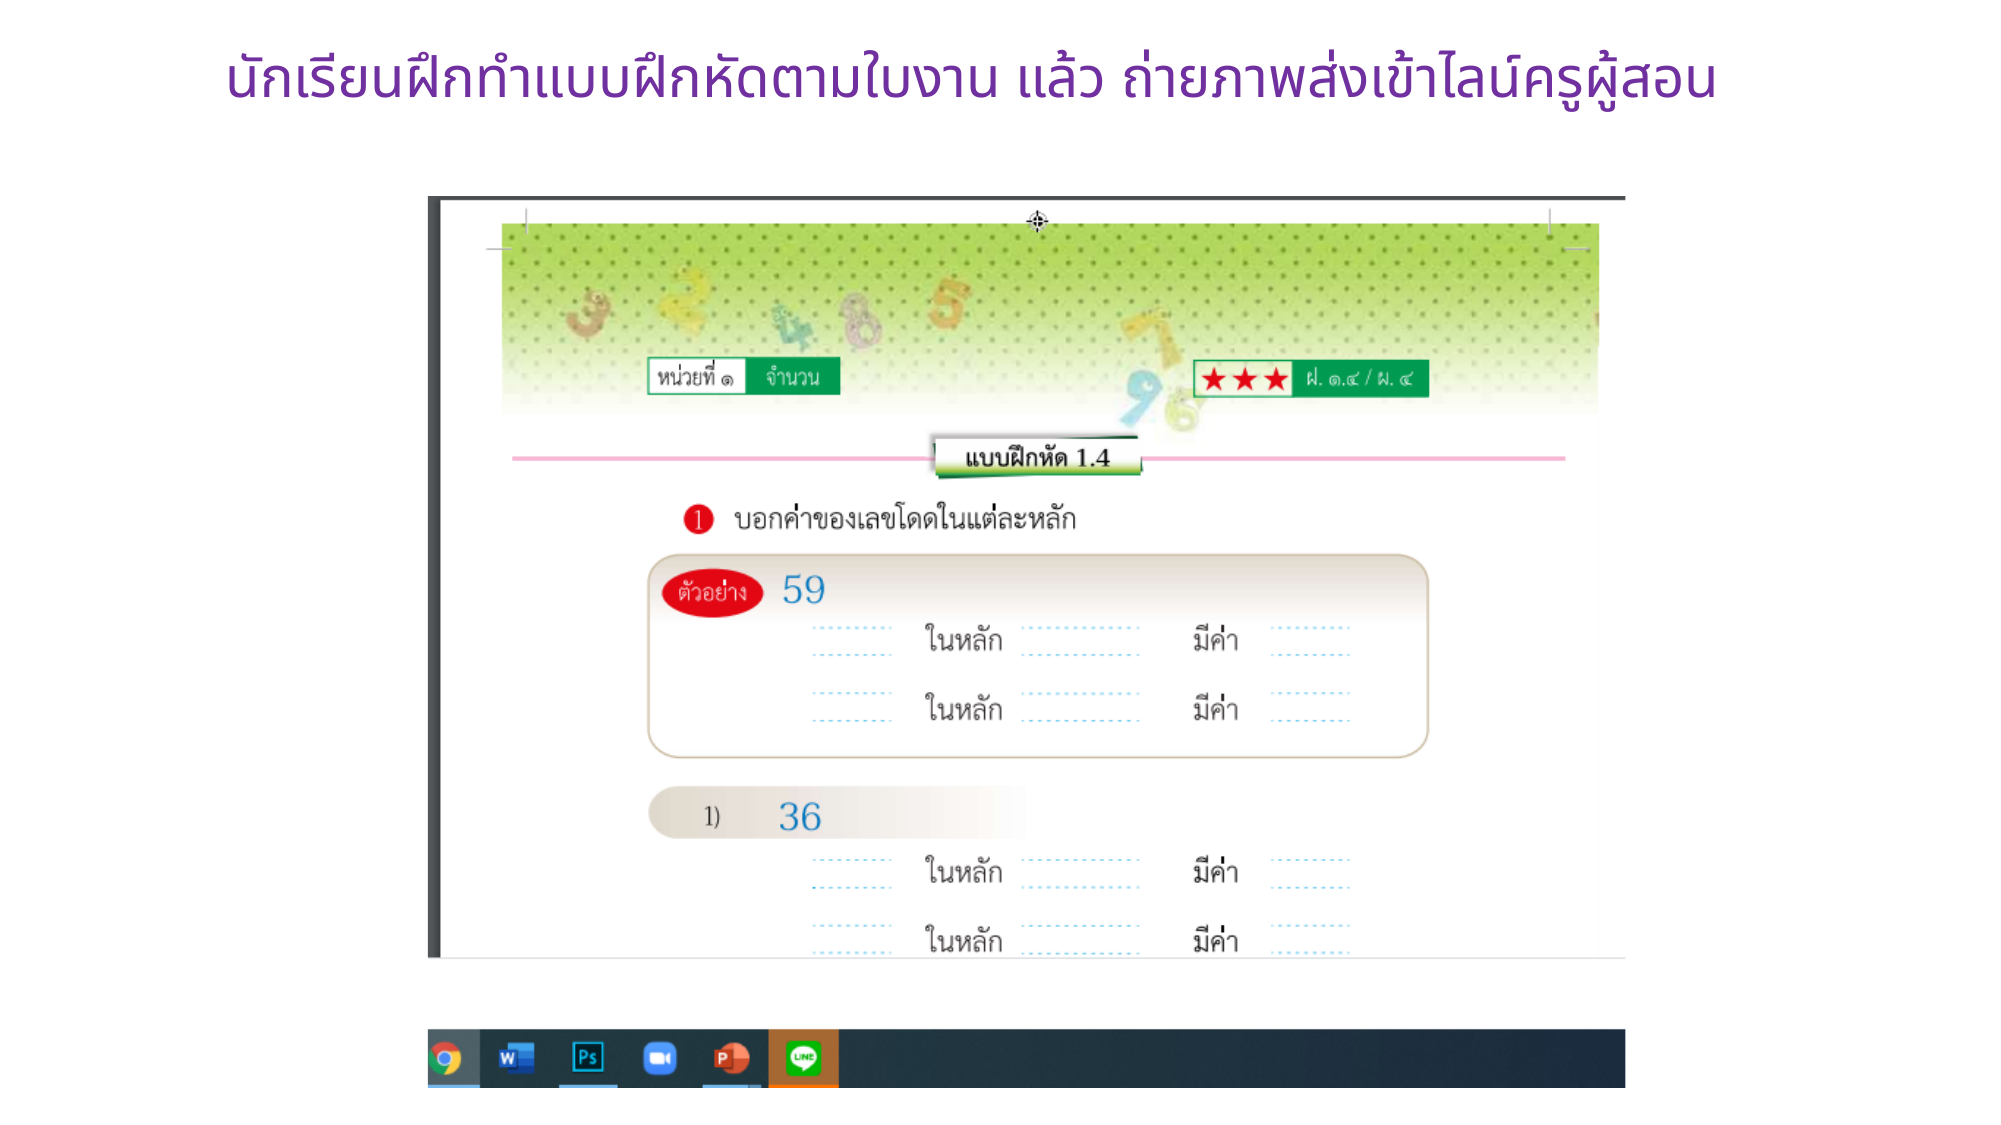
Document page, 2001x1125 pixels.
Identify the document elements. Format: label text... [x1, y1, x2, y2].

picture [427, 196, 1626, 1088]
text_box นักเรียนฝึกทำแบบฝึกหัดตามใบงาน แล้ว ถ่ายภาพส่งเข้าไลน์ครูผู้สอน [209, 41, 1736, 169]
